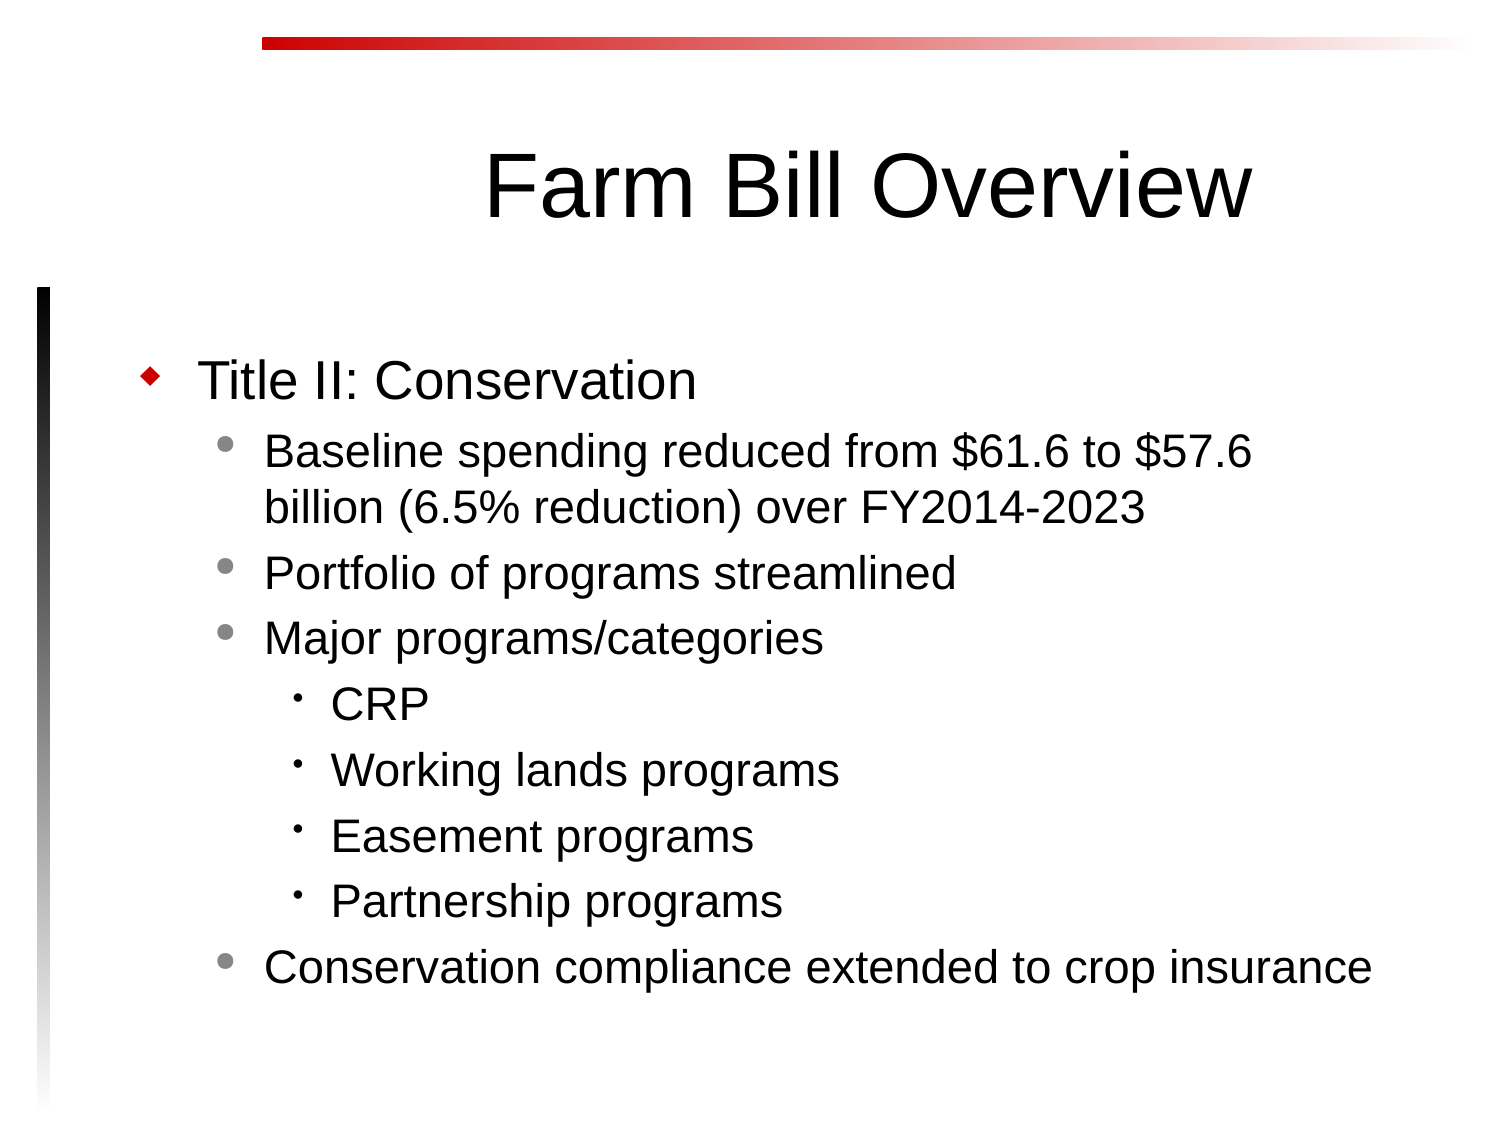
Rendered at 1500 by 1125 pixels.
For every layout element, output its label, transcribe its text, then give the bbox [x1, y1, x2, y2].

list Title II: Conservation Baseline spending reduced from $61.6 to $57.6 billion (6.5% reduction) over FY2014-2023 Portfolio of programs streamlined Major programs/categories CRP Working lands programs Easement programs Partnership programs Conservation compliance extended to crop insurance [124, 337, 1401, 1013]
title Farm Bill Overview [287, 49, 1450, 313]
